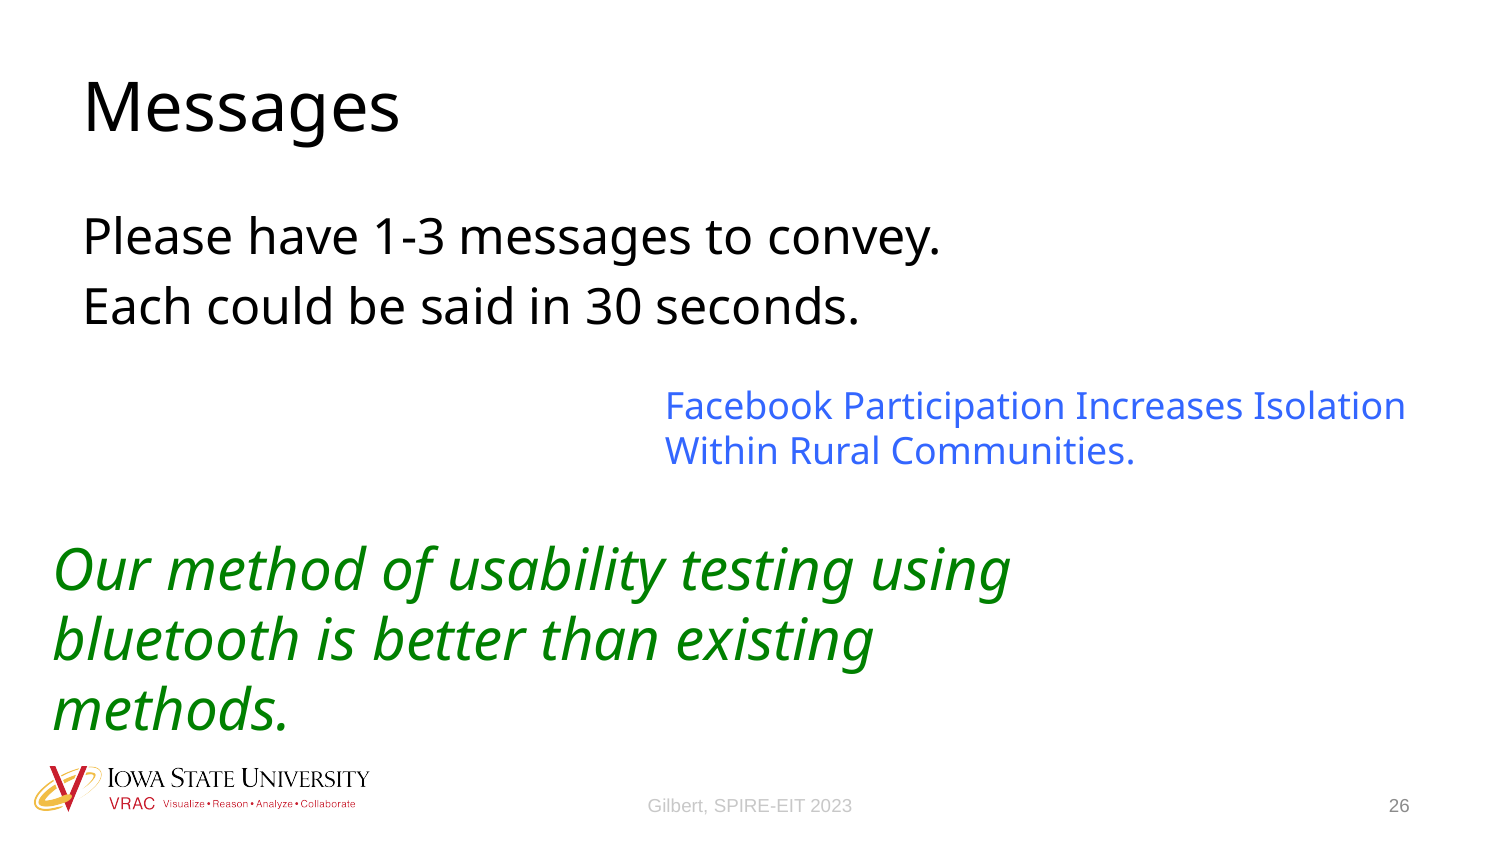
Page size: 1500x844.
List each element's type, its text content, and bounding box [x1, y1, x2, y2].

title Messages [74, 33, 1426, 175]
text_box Facebook Participation Increases Isolation Within Rural Communities. [650, 374, 1450, 480]
list Please have 1-3 messages to convey. Each could be said in 30 seconds. [74, 196, 1426, 755]
picture [33, 753, 377, 827]
slide_number 26 [1074, 781, 1426, 828]
footer Gilbert, SPIRE-EIT 2023 [512, 782, 988, 827]
text_box Our method of usability testing using bluetooth is better than existing methods. [37, 525, 1038, 795]
